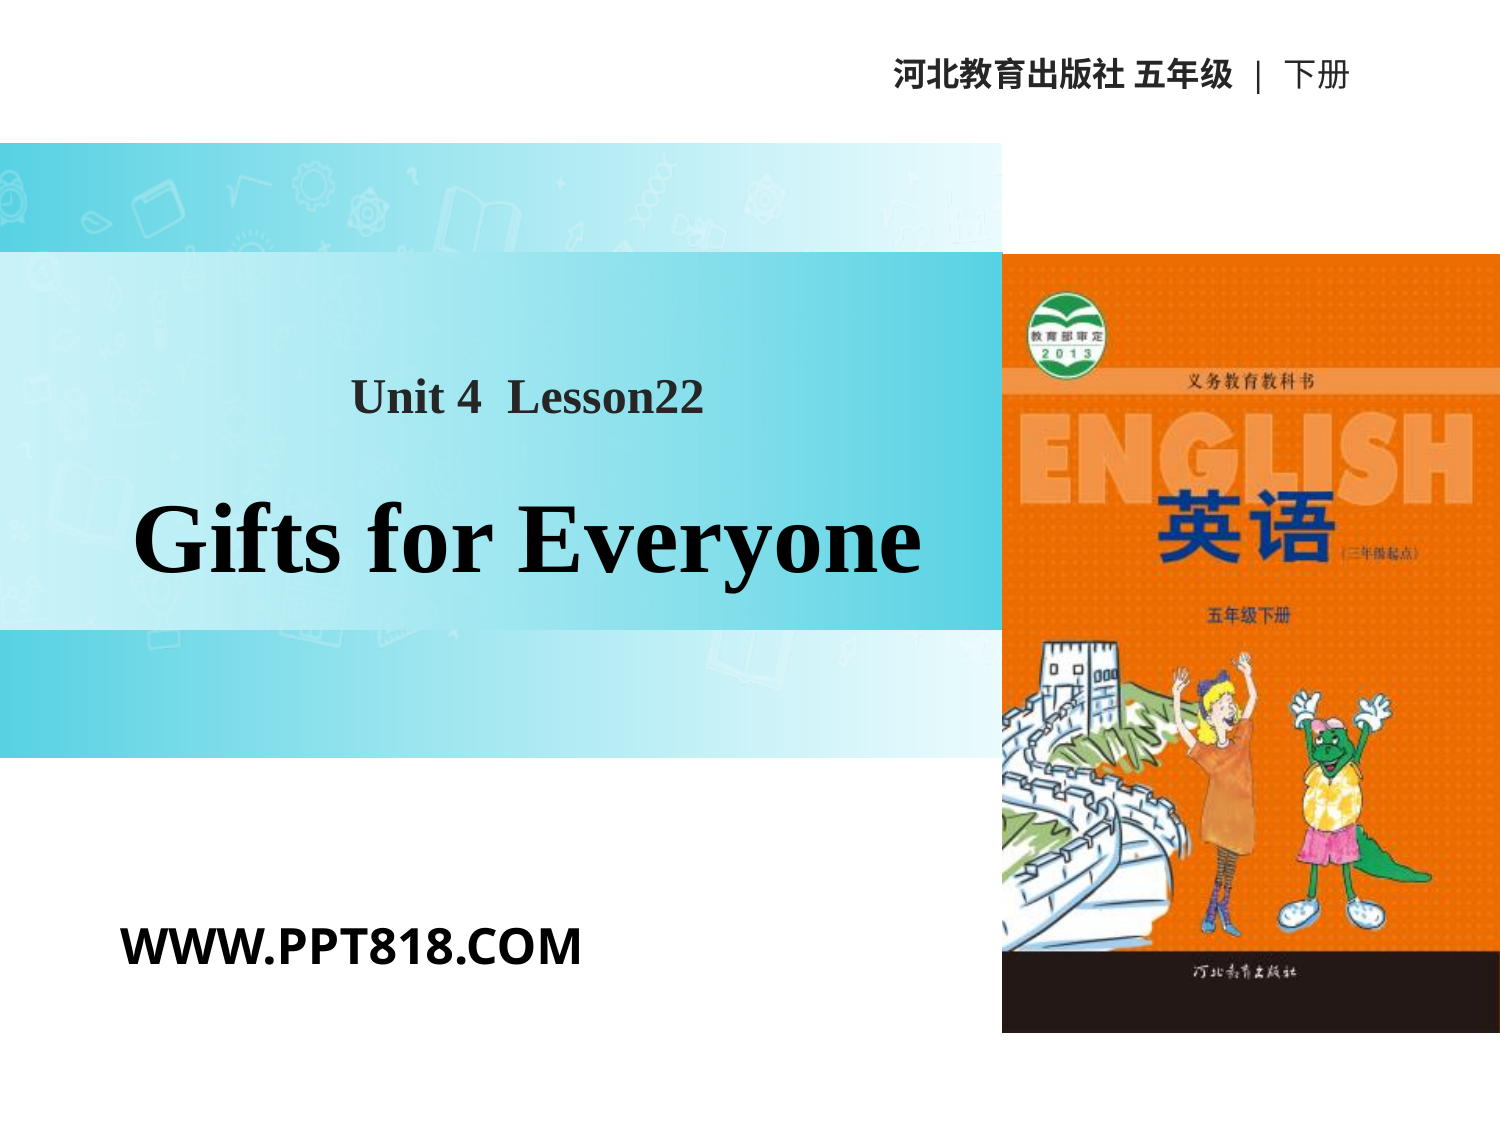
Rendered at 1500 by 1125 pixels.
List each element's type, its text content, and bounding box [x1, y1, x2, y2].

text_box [90, 326, 952, 603]
picture [1002, 253, 1500, 1033]
text_box [0, 137, 1500, 1125]
text_box WWW.PPT818.COM [105, 900, 711, 982]
text_box 河北教育出版社 五年级 | 下册 [878, 46, 1396, 101]
